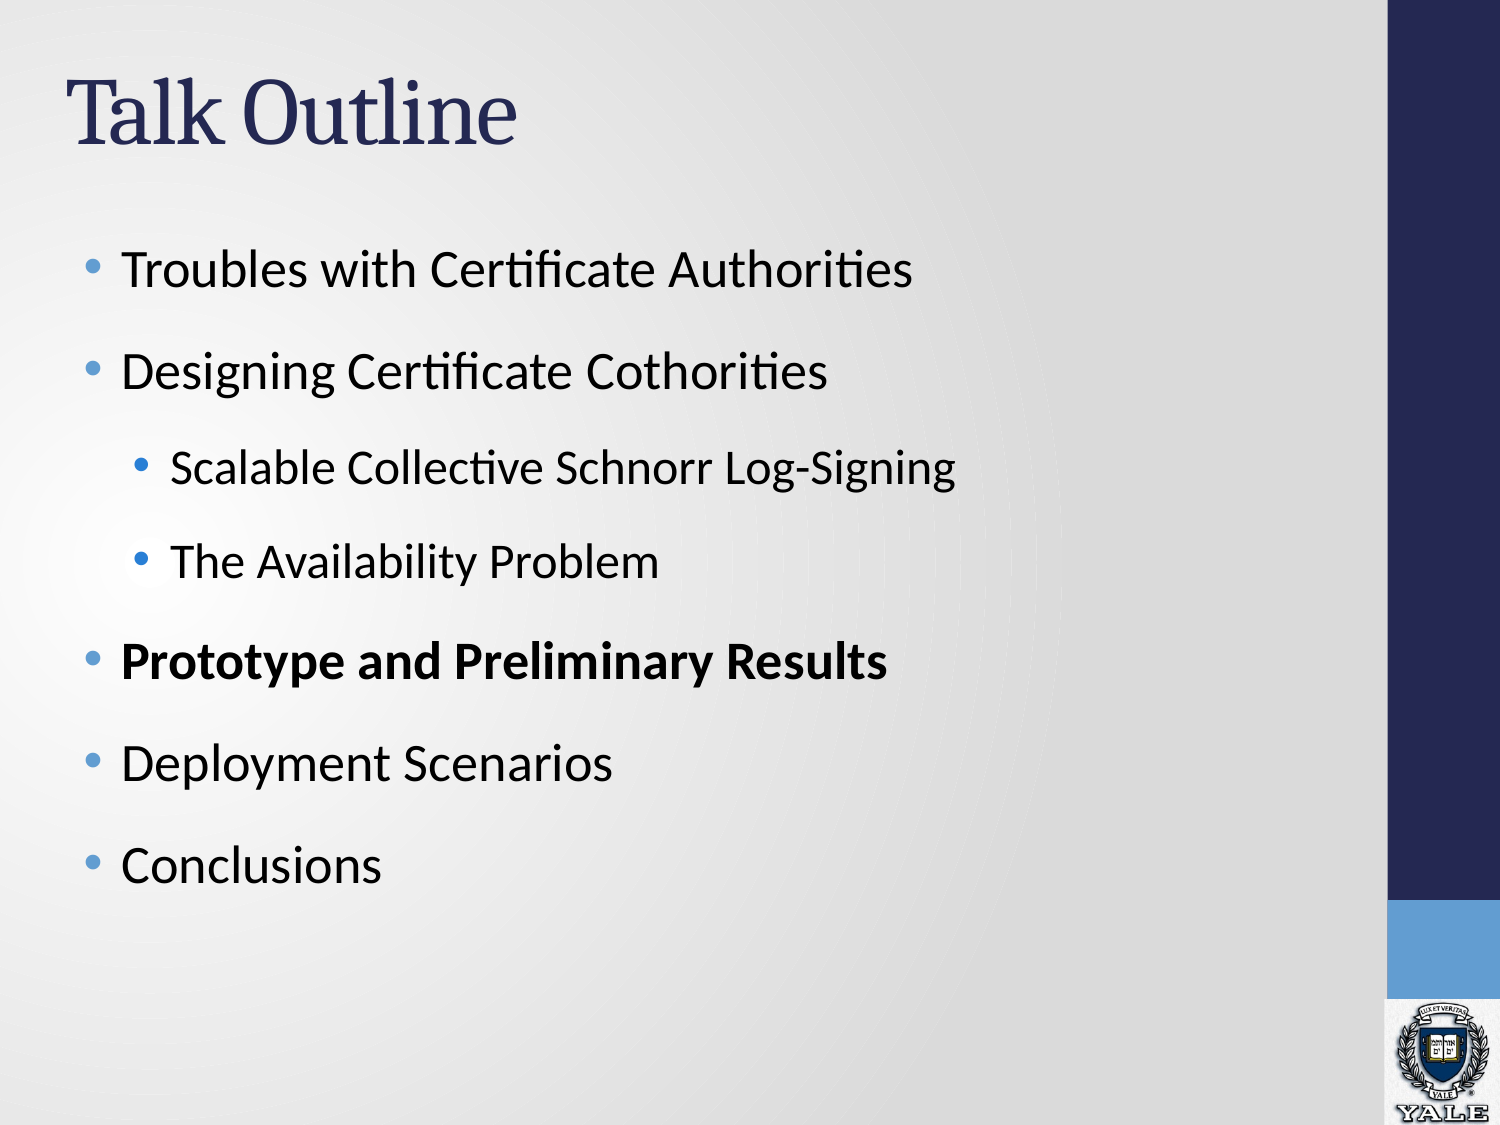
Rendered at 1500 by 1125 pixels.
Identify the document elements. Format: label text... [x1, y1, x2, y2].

title Talk Outline [50, 12, 1365, 200]
list Troubles with Certificate Authorities Designing Certificate Cothorities Scalable Collective Schnorr Log-Signing The Availability Problem Prototype and Preliminary Results Deployment Scenarios Conclusions [50, 200, 1365, 1063]
picture [1384, 999, 1500, 1125]
